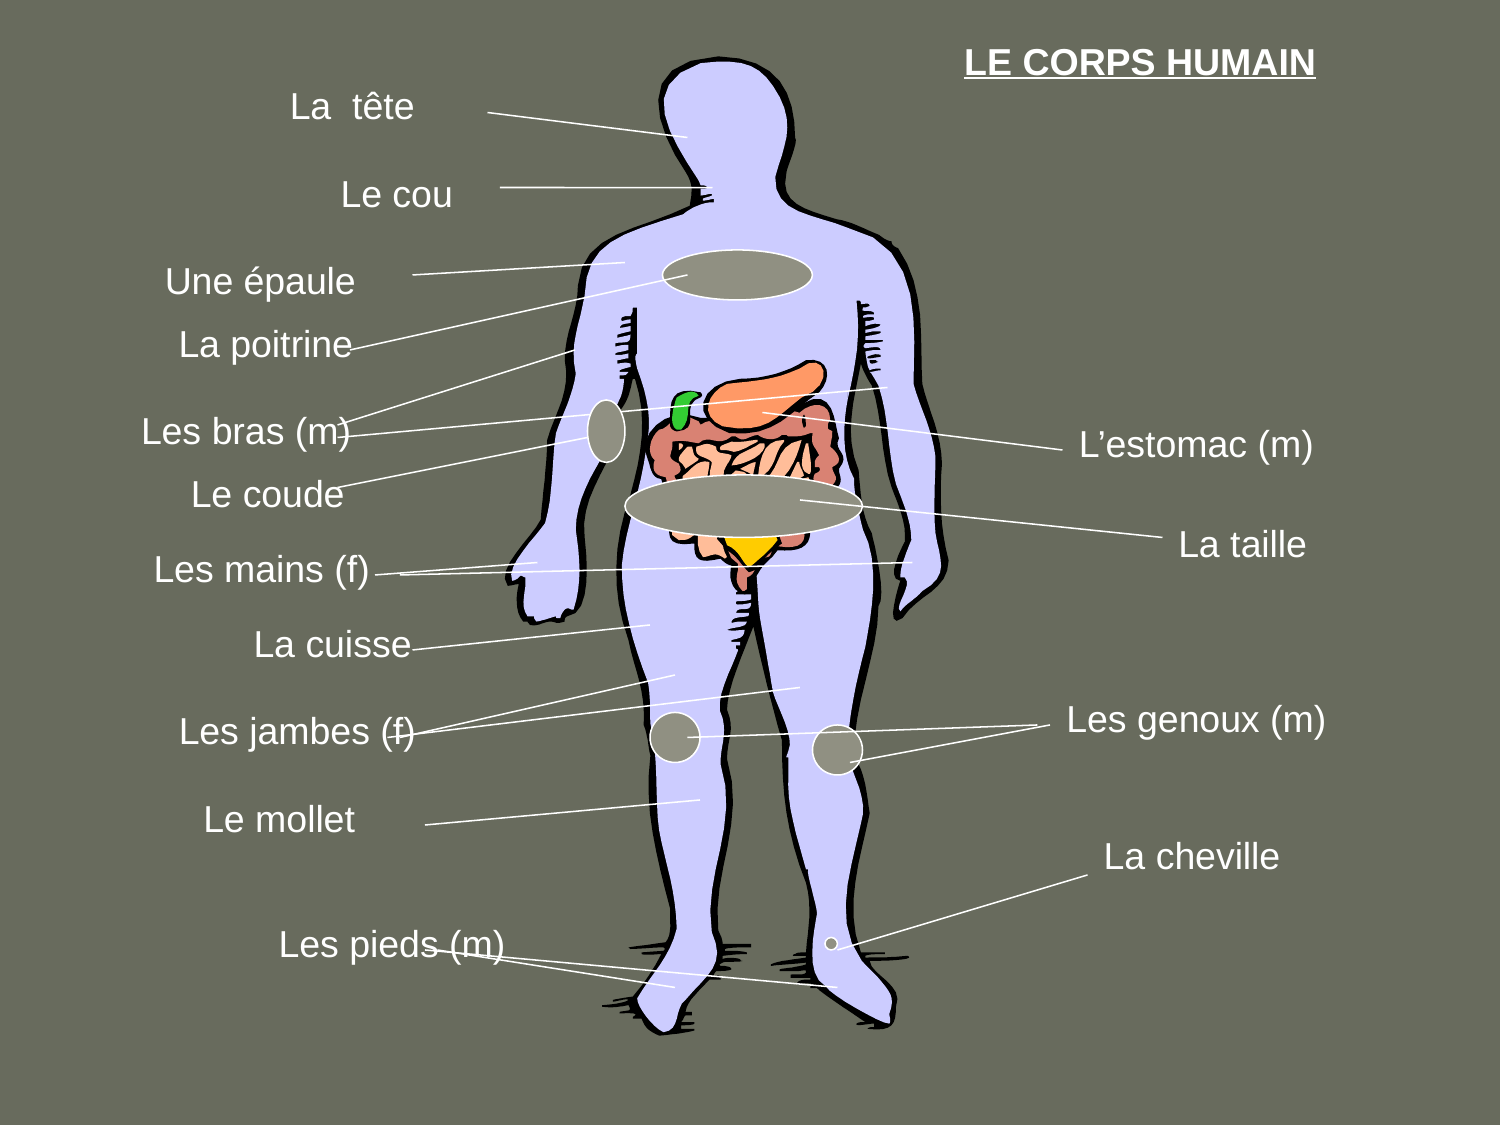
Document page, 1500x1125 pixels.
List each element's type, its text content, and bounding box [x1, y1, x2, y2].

text_box La tête [275, 74, 477, 135]
text_box Les bras (m) [126, 399, 367, 460]
text_box La taille [1163, 512, 1323, 573]
text_box Le cou [325, 162, 468, 223]
text_box La poitrine [163, 312, 369, 373]
text_box Les genoux (m) [1051, 687, 1342, 748]
text_box Le coude [176, 462, 360, 523]
text_box Le mollet [188, 787, 371, 848]
picture [499, 49, 960, 1038]
text_box L’estomac (m) [1063, 412, 1329, 473]
text_box Les jambes (f) [164, 699, 431, 760]
text_box La cheville [1088, 824, 1296, 885]
text_box LE CORPS HUMAIN [964, 37, 1317, 128]
text_box Les mains (f) [138, 537, 386, 598]
text_box La cuisse [238, 612, 427, 673]
text_box Les pieds (m) [263, 912, 494, 973]
text_box Une épaule [150, 249, 399, 310]
